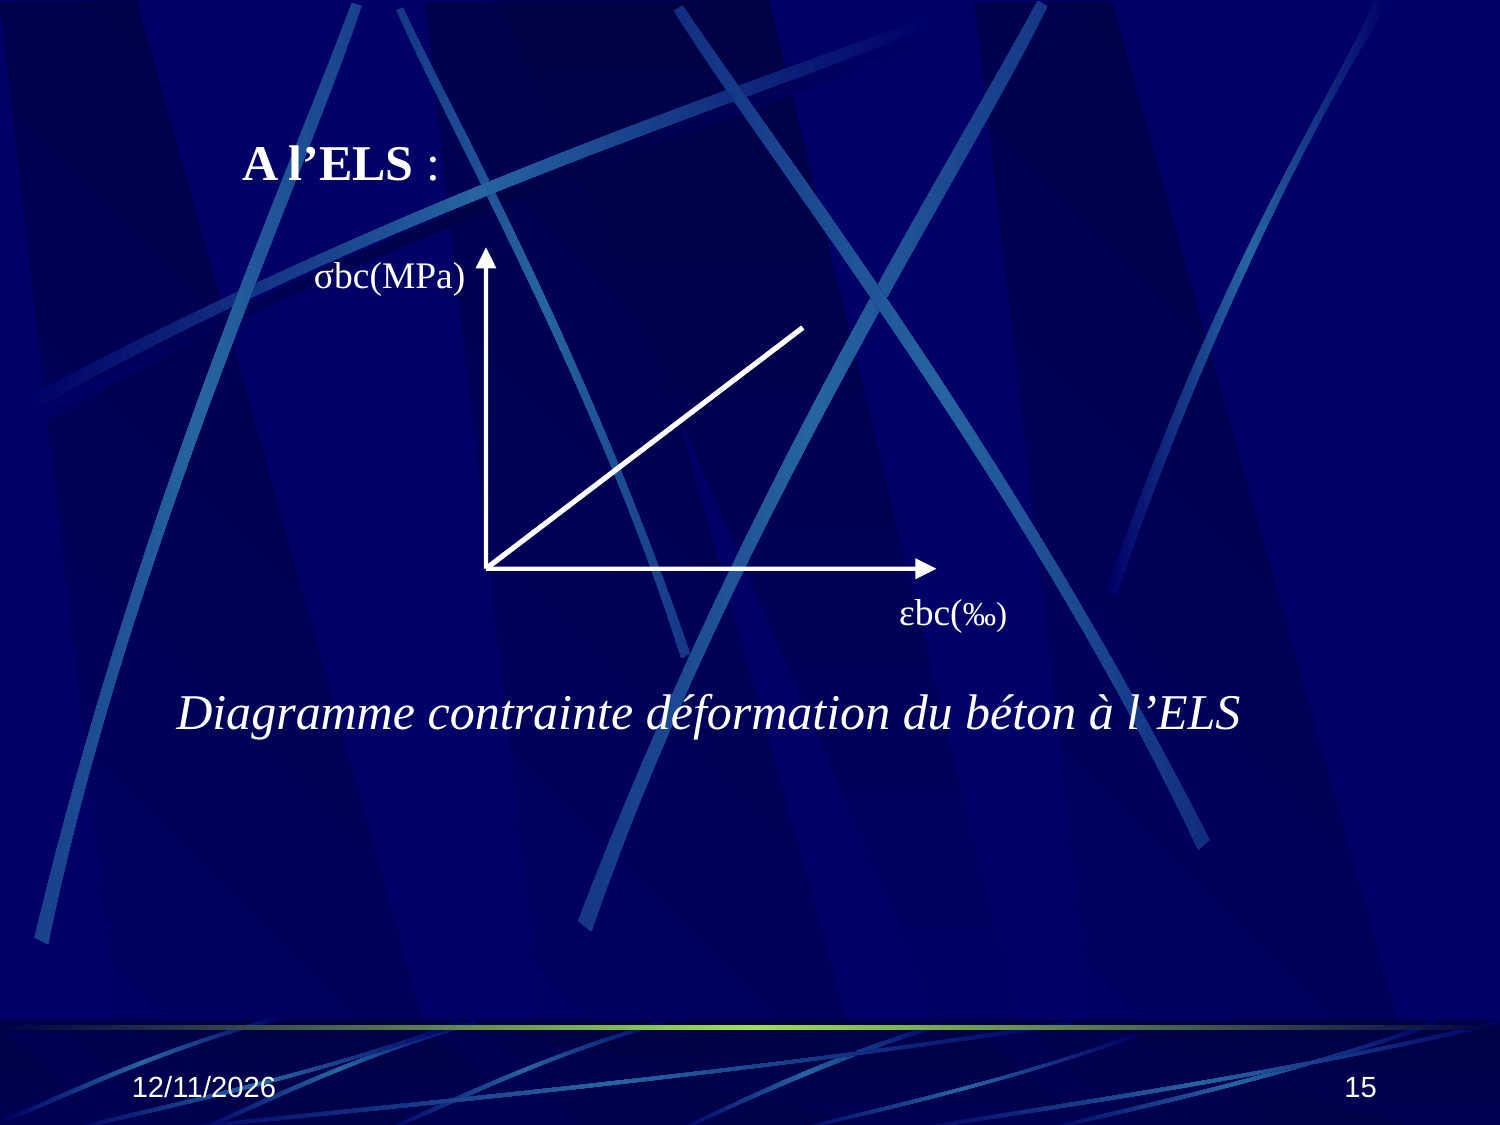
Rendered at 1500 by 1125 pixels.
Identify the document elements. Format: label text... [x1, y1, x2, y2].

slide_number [116, 1035, 430, 1111]
title A l’ELS : [157, 66, 526, 243]
slide_number 15 [1079, 1035, 1392, 1111]
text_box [159, 243, 1258, 748]
